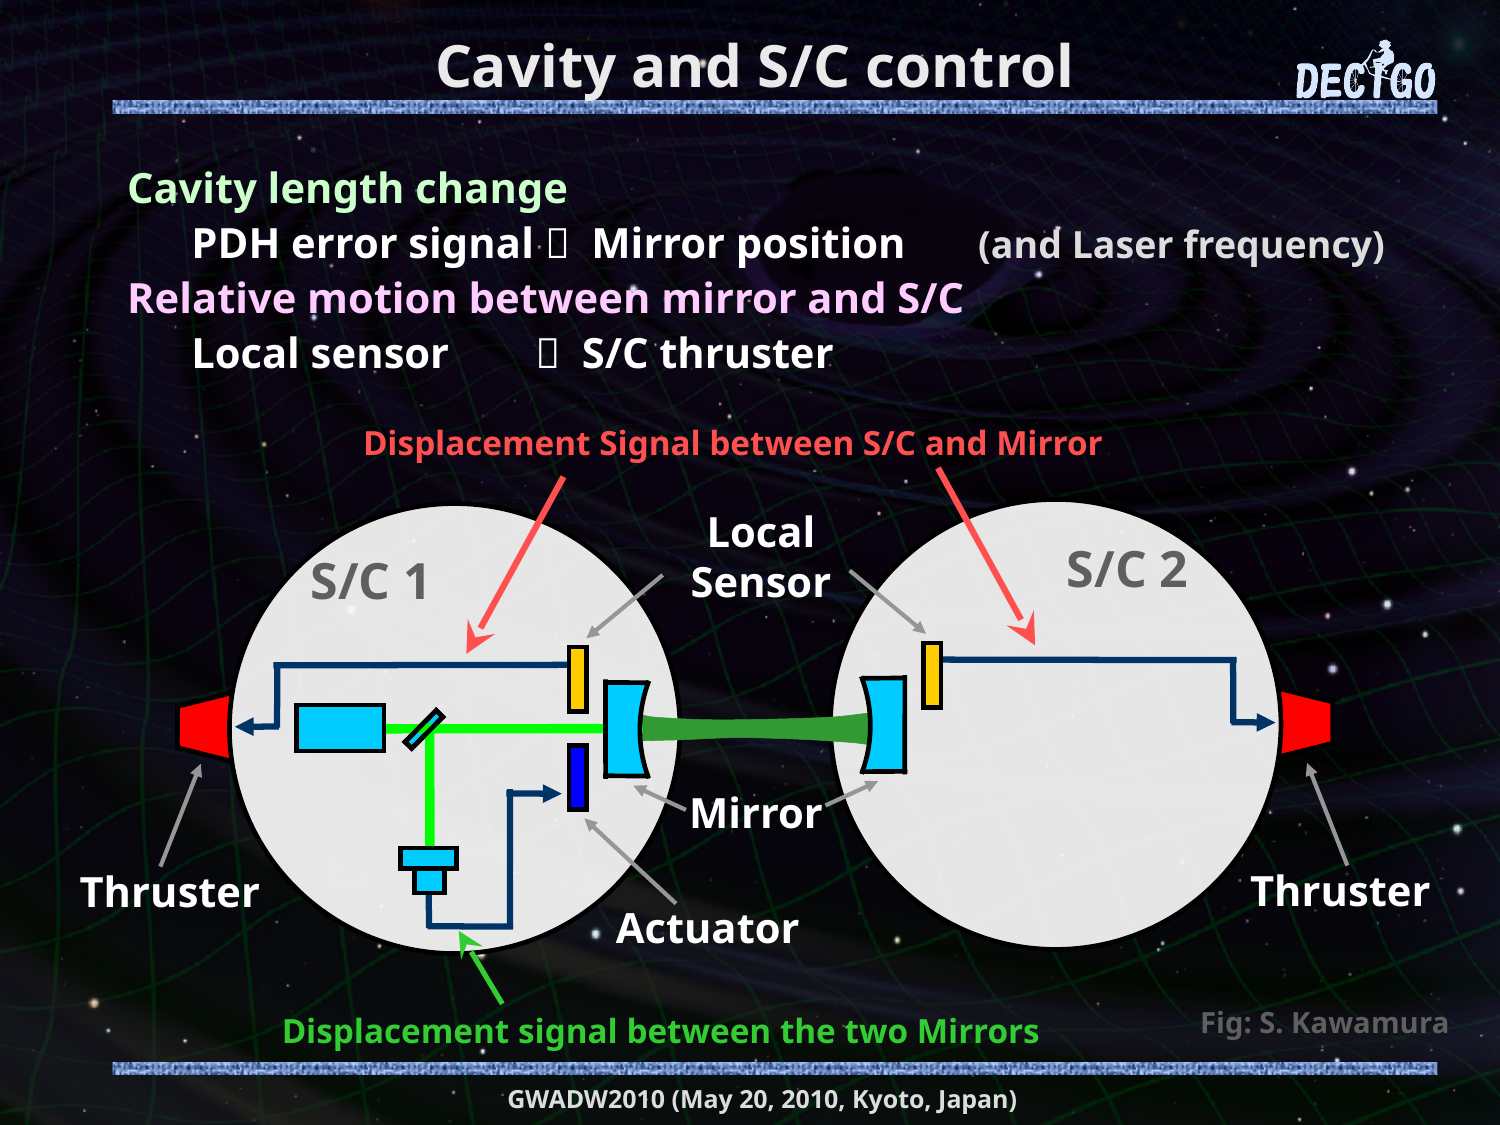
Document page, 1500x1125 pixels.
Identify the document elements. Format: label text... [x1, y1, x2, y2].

text_box S/C 1 [288, 547, 455, 607]
text_box [1279, 688, 1333, 757]
text_box [405, 710, 443, 749]
text_box Displacement signal between the two Mirrors [269, 1008, 1400, 1083]
text_box Mirror [677, 795, 849, 865]
text_box [1305, 762, 1348, 866]
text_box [602, 665, 754, 791]
text_box [160, 763, 202, 867]
text_box [466, 630, 486, 654]
text_box [177, 692, 232, 762]
text_box Local Sensor [644, 504, 878, 653]
text_box [584, 818, 677, 904]
text_box [229, 503, 671, 954]
text_box [568, 647, 587, 712]
text_box [234, 720, 279, 733]
footer GWADW2010 (May 20, 2010, Kyoto, Japan) [74, 1087, 1451, 1122]
text_box Actuator [603, 900, 862, 975]
text_box Thruster [64, 858, 329, 941]
title Cavity and S/C control [210, 0, 1299, 114]
text_box [1231, 716, 1276, 729]
text_box Fig: S. Kawamura [1185, 996, 1483, 1047]
text_box [586, 574, 663, 639]
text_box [400, 847, 457, 894]
text_box [296, 704, 384, 752]
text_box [756, 661, 908, 787]
text_box [1016, 622, 1036, 646]
text_box S/C 2 [1044, 535, 1211, 595]
text_box [839, 499, 1281, 950]
text_box [849, 570, 926, 634]
text_box [568, 745, 587, 810]
text_box [458, 930, 479, 954]
text_box [923, 642, 942, 708]
text_box [506, 787, 562, 800]
text_box Cavity length change PDH error signal  Mirror position (and Laser frequency) Relative motion between mirror and S/C Local sensor  S/C thruster [112, 149, 1442, 384]
text_box Displacement Signal between S/C and Mirror [351, 420, 1176, 496]
picture [0, 0, 1500, 1125]
text_box Thruster [1235, 856, 1488, 940]
